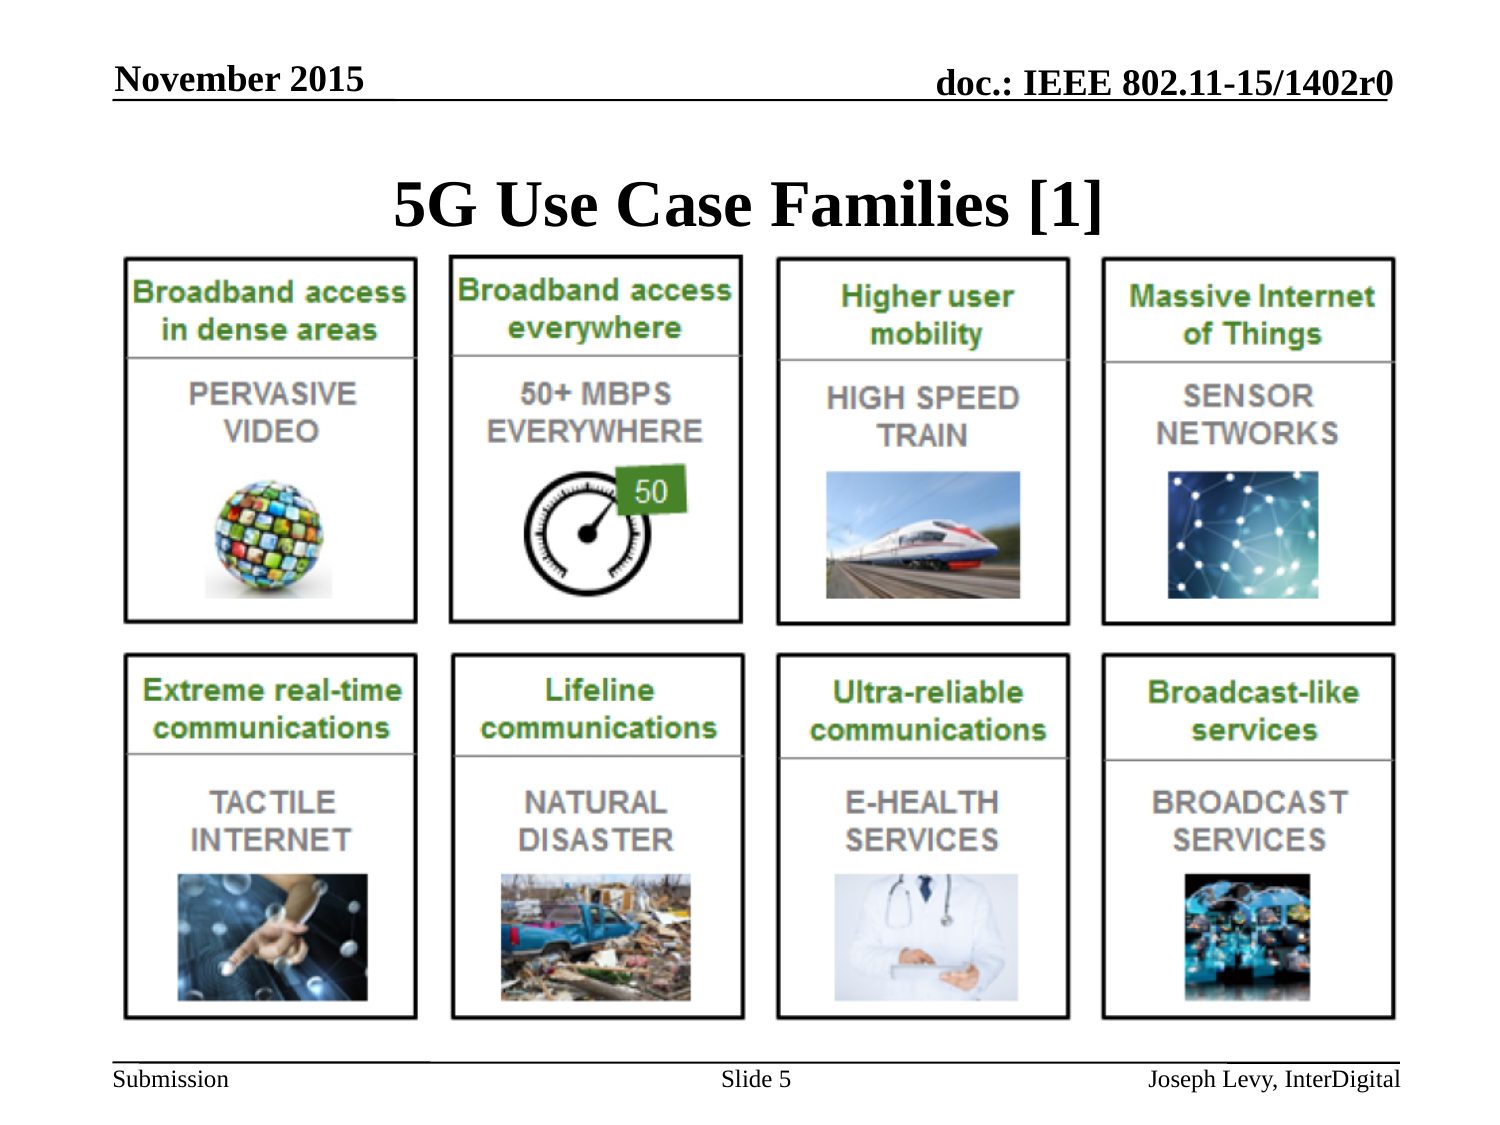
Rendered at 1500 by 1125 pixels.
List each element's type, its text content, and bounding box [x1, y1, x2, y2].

footer Joseph Levy, InterDigital [878, 1061, 1402, 1093]
slide_number Slide 5 [712, 1061, 800, 1123]
picture [24, 236, 1483, 1048]
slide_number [114, 54, 423, 100]
title 5G Use Case Families [1] [112, 112, 1388, 235]
